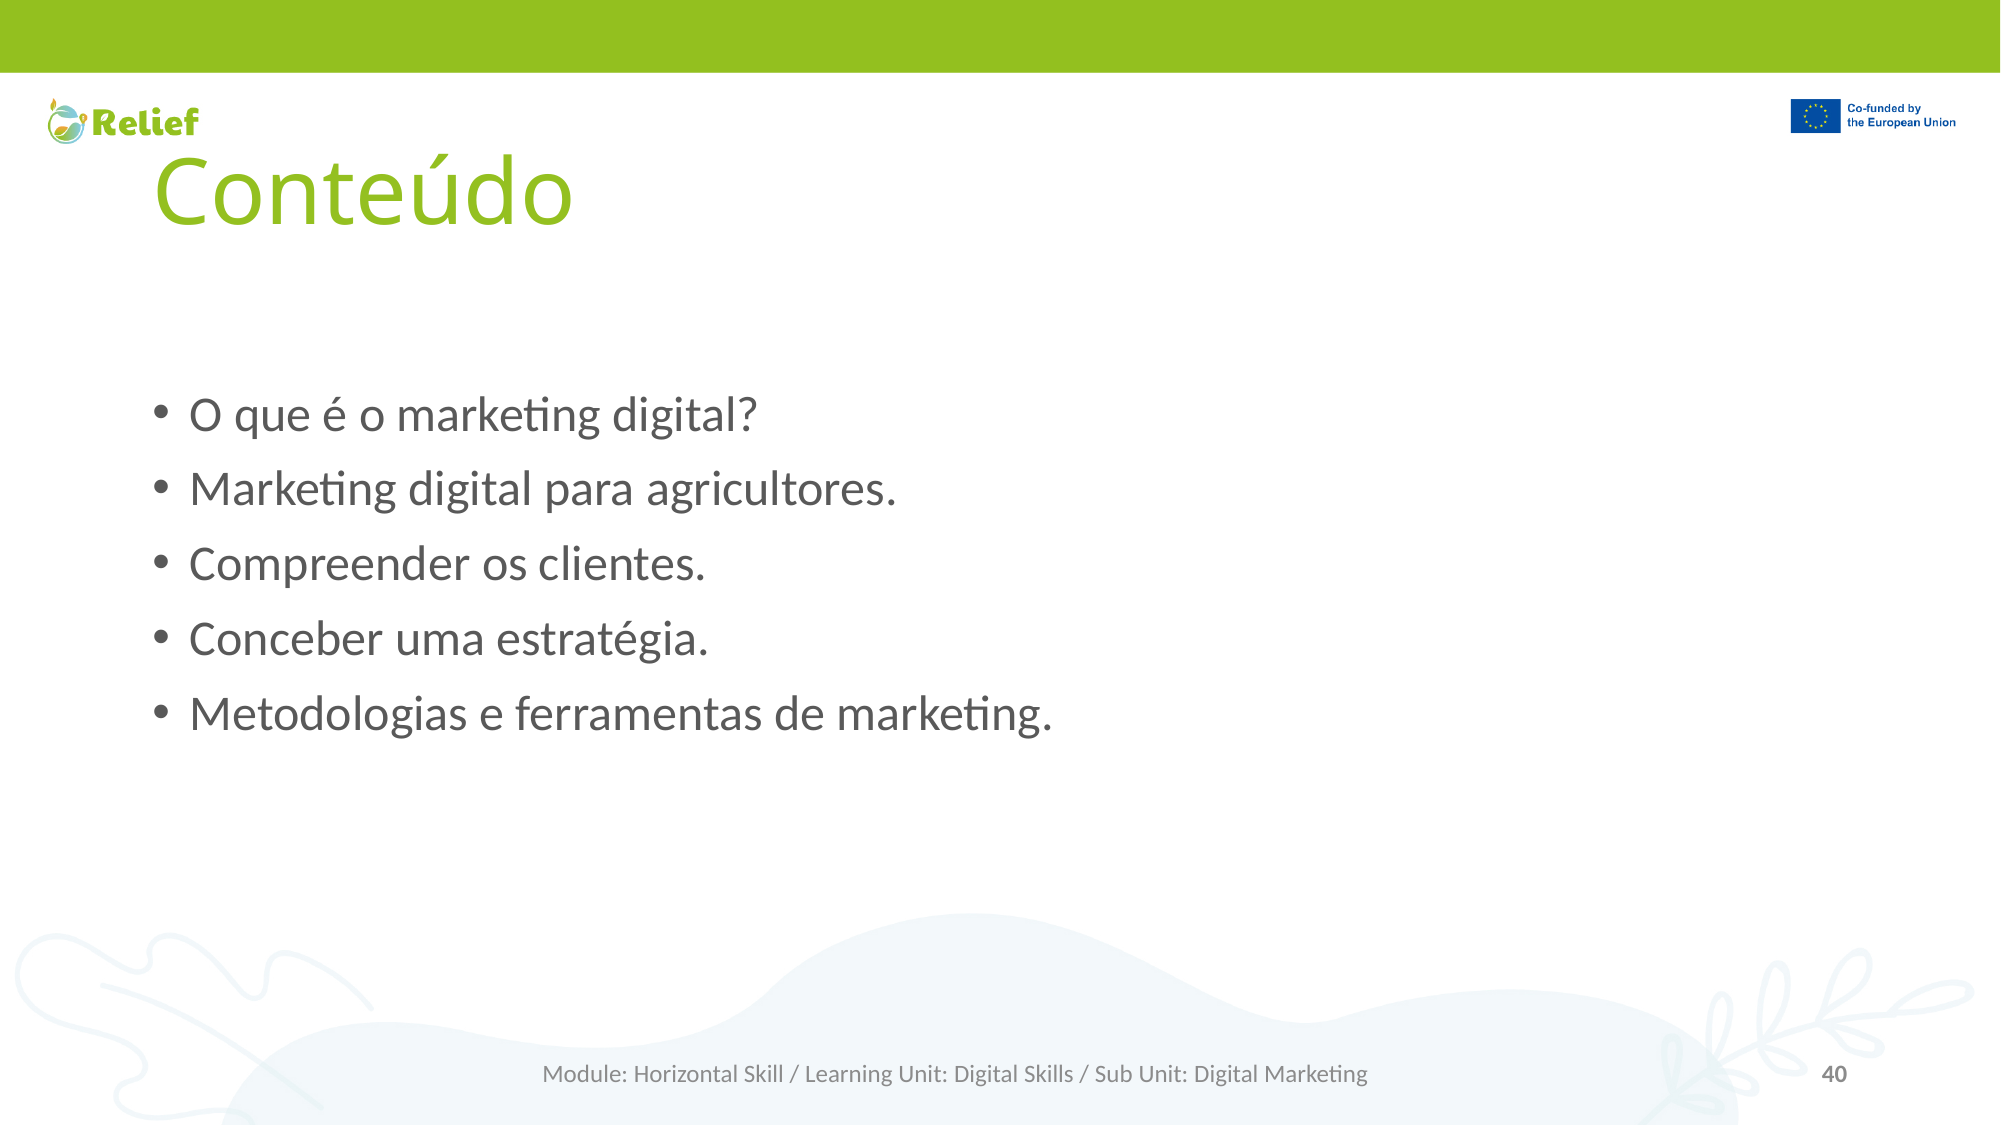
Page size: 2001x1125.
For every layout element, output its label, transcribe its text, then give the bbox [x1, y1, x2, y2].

footer Module: Horizontal Skill / Learning Unit: Digital Skills / Sub Unit: Digital Marketing [137, 1023, 1775, 1122]
picture [0, 0, 2001, 1125]
title Conteúdo [137, 111, 1863, 278]
slide_number 40 [1787, 1042, 1863, 1103]
list O que é o marketing digital? Marketing digital para agricultores. Compreender os clientes. Conceber uma estratégia. Metodologias e ferramentas de marketing. [137, 299, 1863, 1014]
